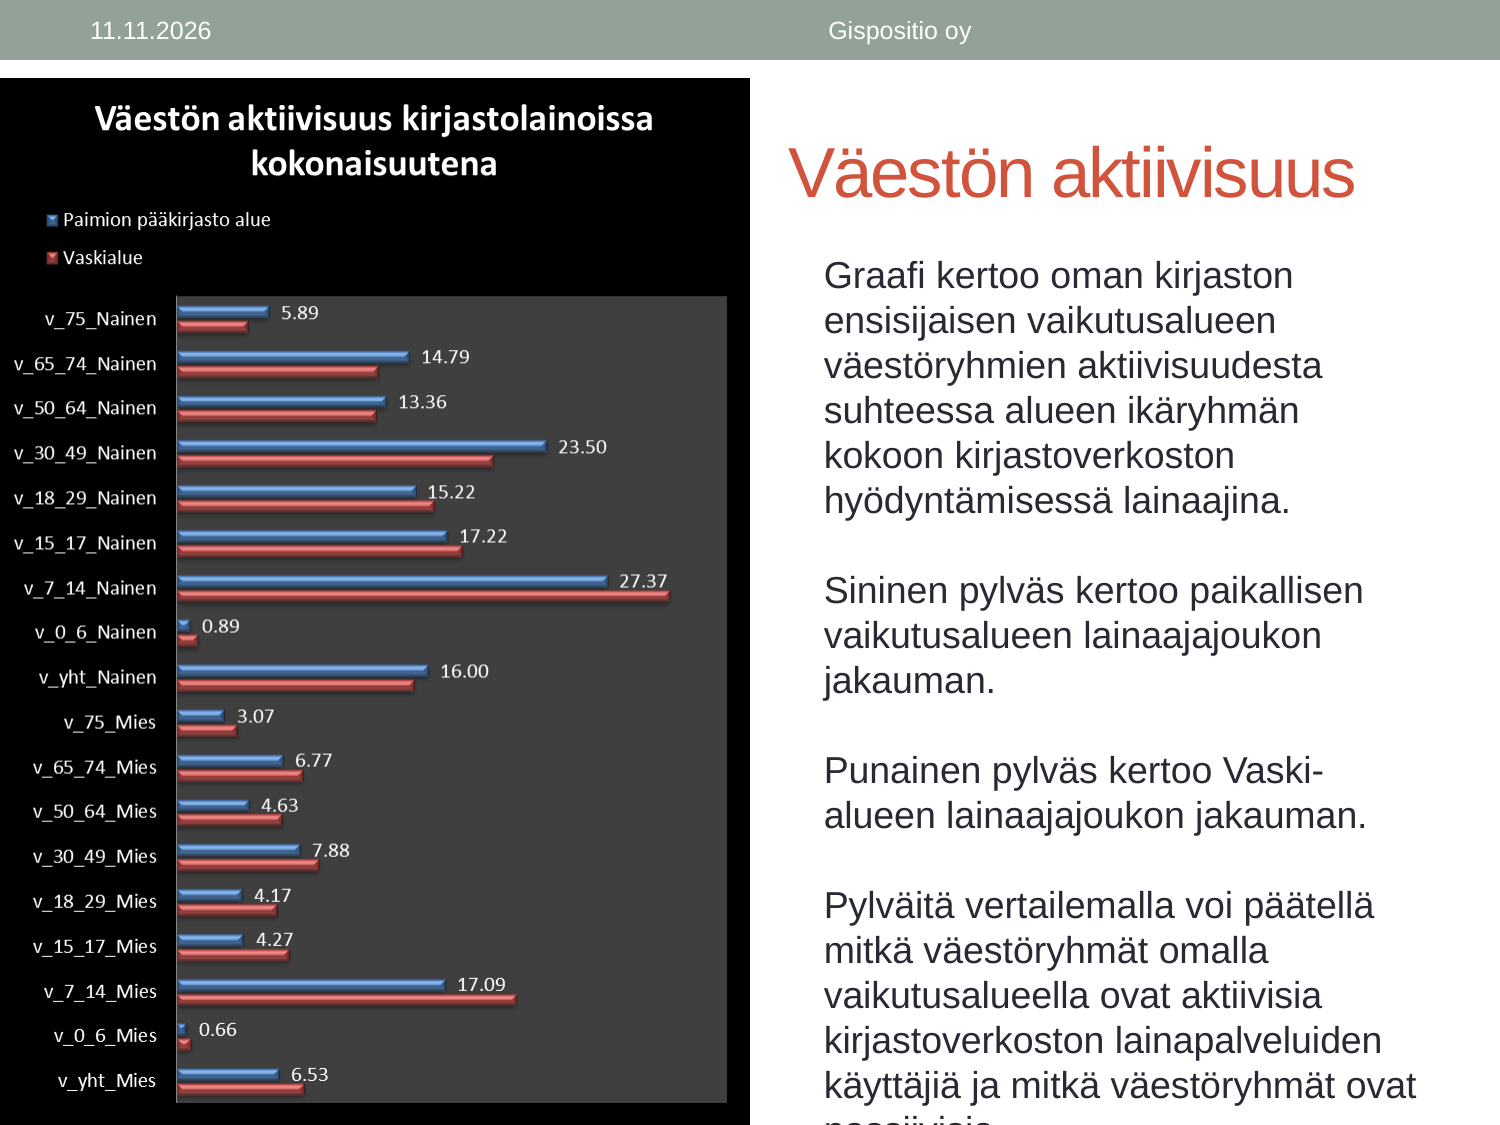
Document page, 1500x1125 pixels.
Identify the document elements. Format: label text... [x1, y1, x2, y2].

picture [0, 78, 751, 1125]
text_box Graafi kertoo oman kirjaston ensisijaisen vaikutusalueen väestöryhmien aktiivisuudesta suhteessa alueen ikäryhmän kokoon kirjastoverkoston hyödyntämisessä lainaajina. Sininen pylväs kertoo paikallisen vaikutusalueen lainaajajoukon jakauman. Punainen pylväs kertoo Vaski-alueen lainaajajoukon jakauman. Pylväitä vertailemalla voi päätellä mitkä väestöryhmät omalla vaikutusalueella ovat aktiivisia kirjastoverkoston lainapalveluiden käyttäjiä ja mitkä väestöryhmät ovat passiivisia. [809, 243, 1436, 1125]
footer Gispositio oy [562, 3, 1238, 57]
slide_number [75, 3, 550, 57]
title Väestön aktiivisuus [773, 87, 1425, 250]
